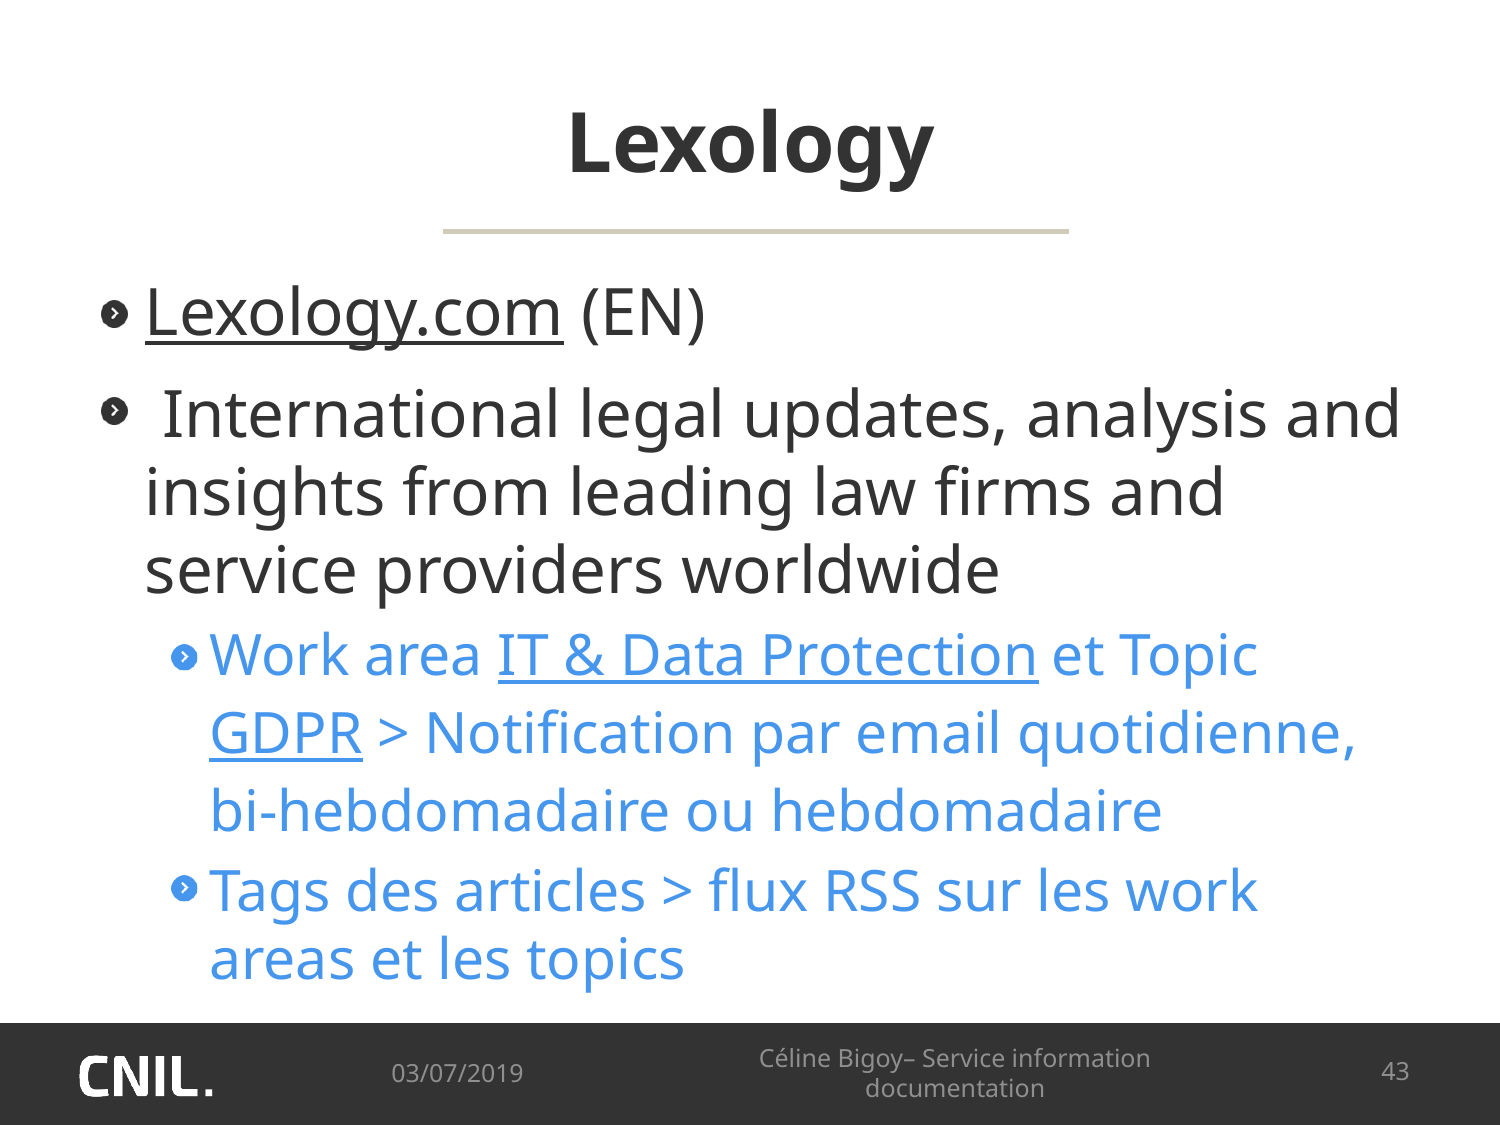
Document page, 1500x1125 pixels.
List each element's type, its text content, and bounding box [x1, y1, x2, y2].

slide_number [376, 1042, 664, 1103]
slide_number 43 [1247, 1042, 1425, 1103]
footer Céline Bigoy– Service information documentation [664, 1042, 1247, 1103]
picture [90, 290, 137, 338]
title Lexology [75, 45, 1425, 233]
picture [163, 636, 205, 678]
picture [75, 1047, 219, 1103]
picture [90, 387, 137, 435]
list Lexology.com (EN) International legal updates, analysis and insights from leading law firms and service providers worldwide Work area IT & Data Protection et Topic GDPR > Notification par email quotidienne, bi-hebdomadaire ou hebdomadaire Tags des articles > flux RSS sur les work areas et les topics [75, 262, 1425, 1005]
picture [163, 867, 205, 909]
